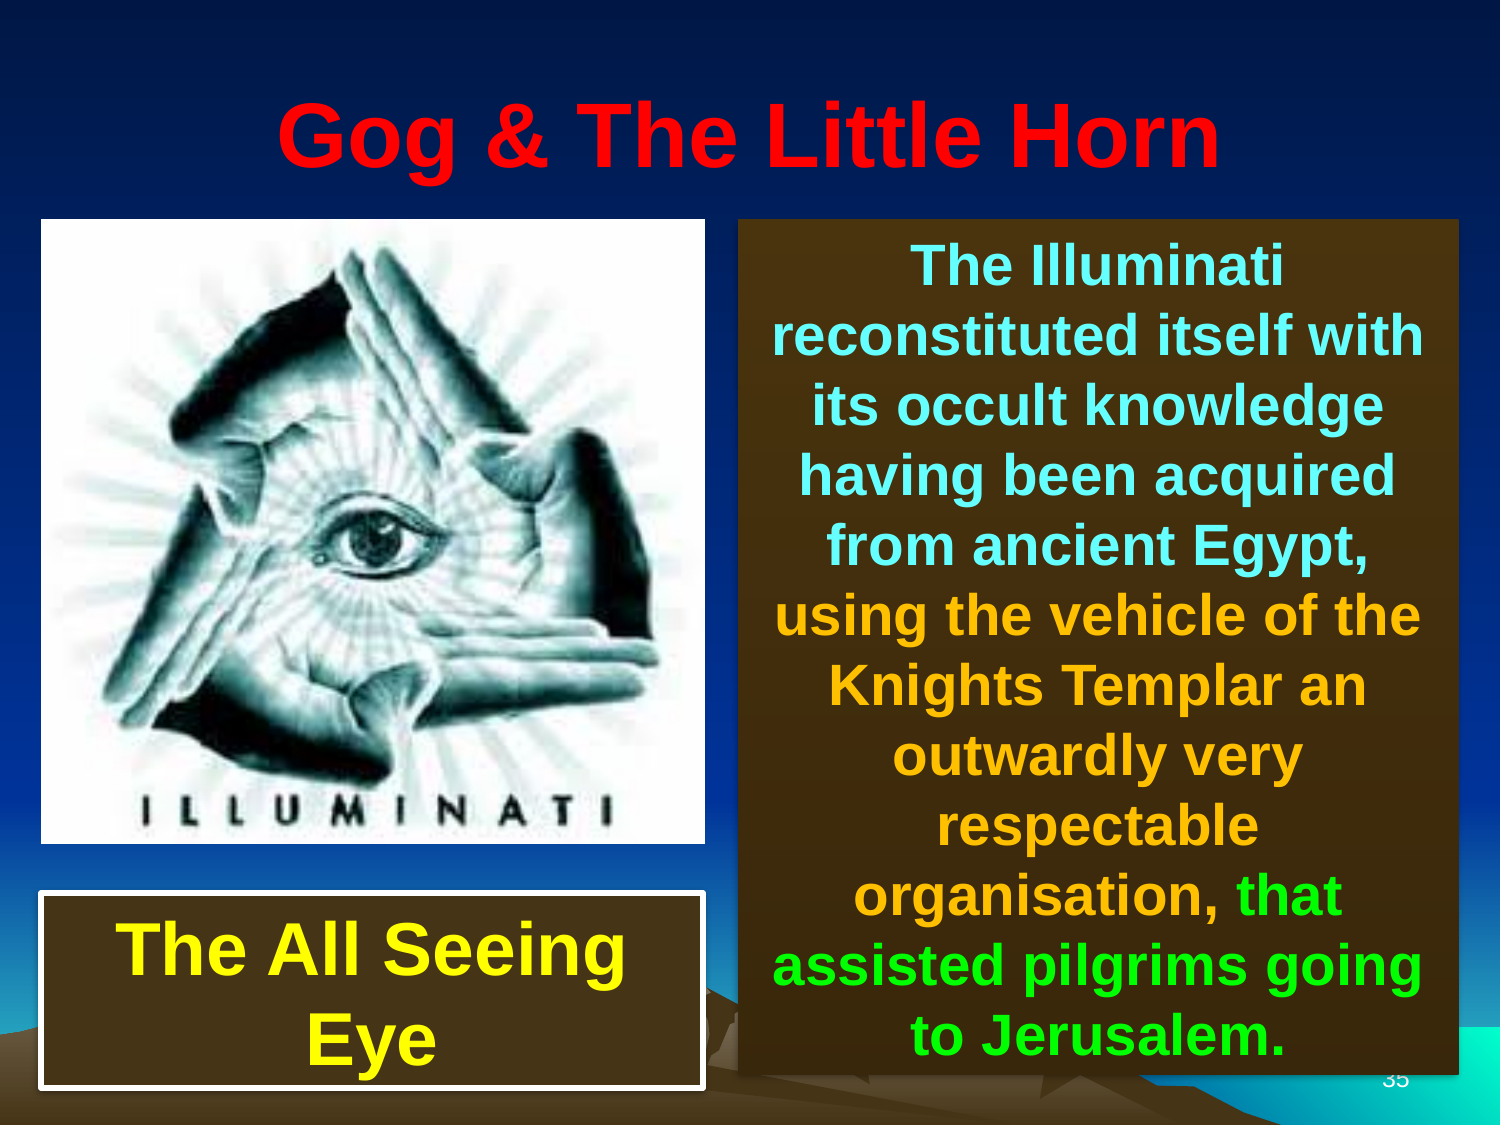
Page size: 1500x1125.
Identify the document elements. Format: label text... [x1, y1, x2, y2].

text_box The Illuminati reconstituted itself with its occult knowledge having been acquired from ancient Egypt, using the vehicle of the Knights Templar an outwardly very respectable organisation, that assisted pilgrims going to Jerusalem. [738, 219, 1459, 1075]
text_box The All Seeing Eye [38, 890, 706, 1091]
slide_number 35 [1074, 1083, 1426, 1101]
picture [41, 219, 705, 844]
title Gog & The Little Horn [74, 37, 1426, 226]
